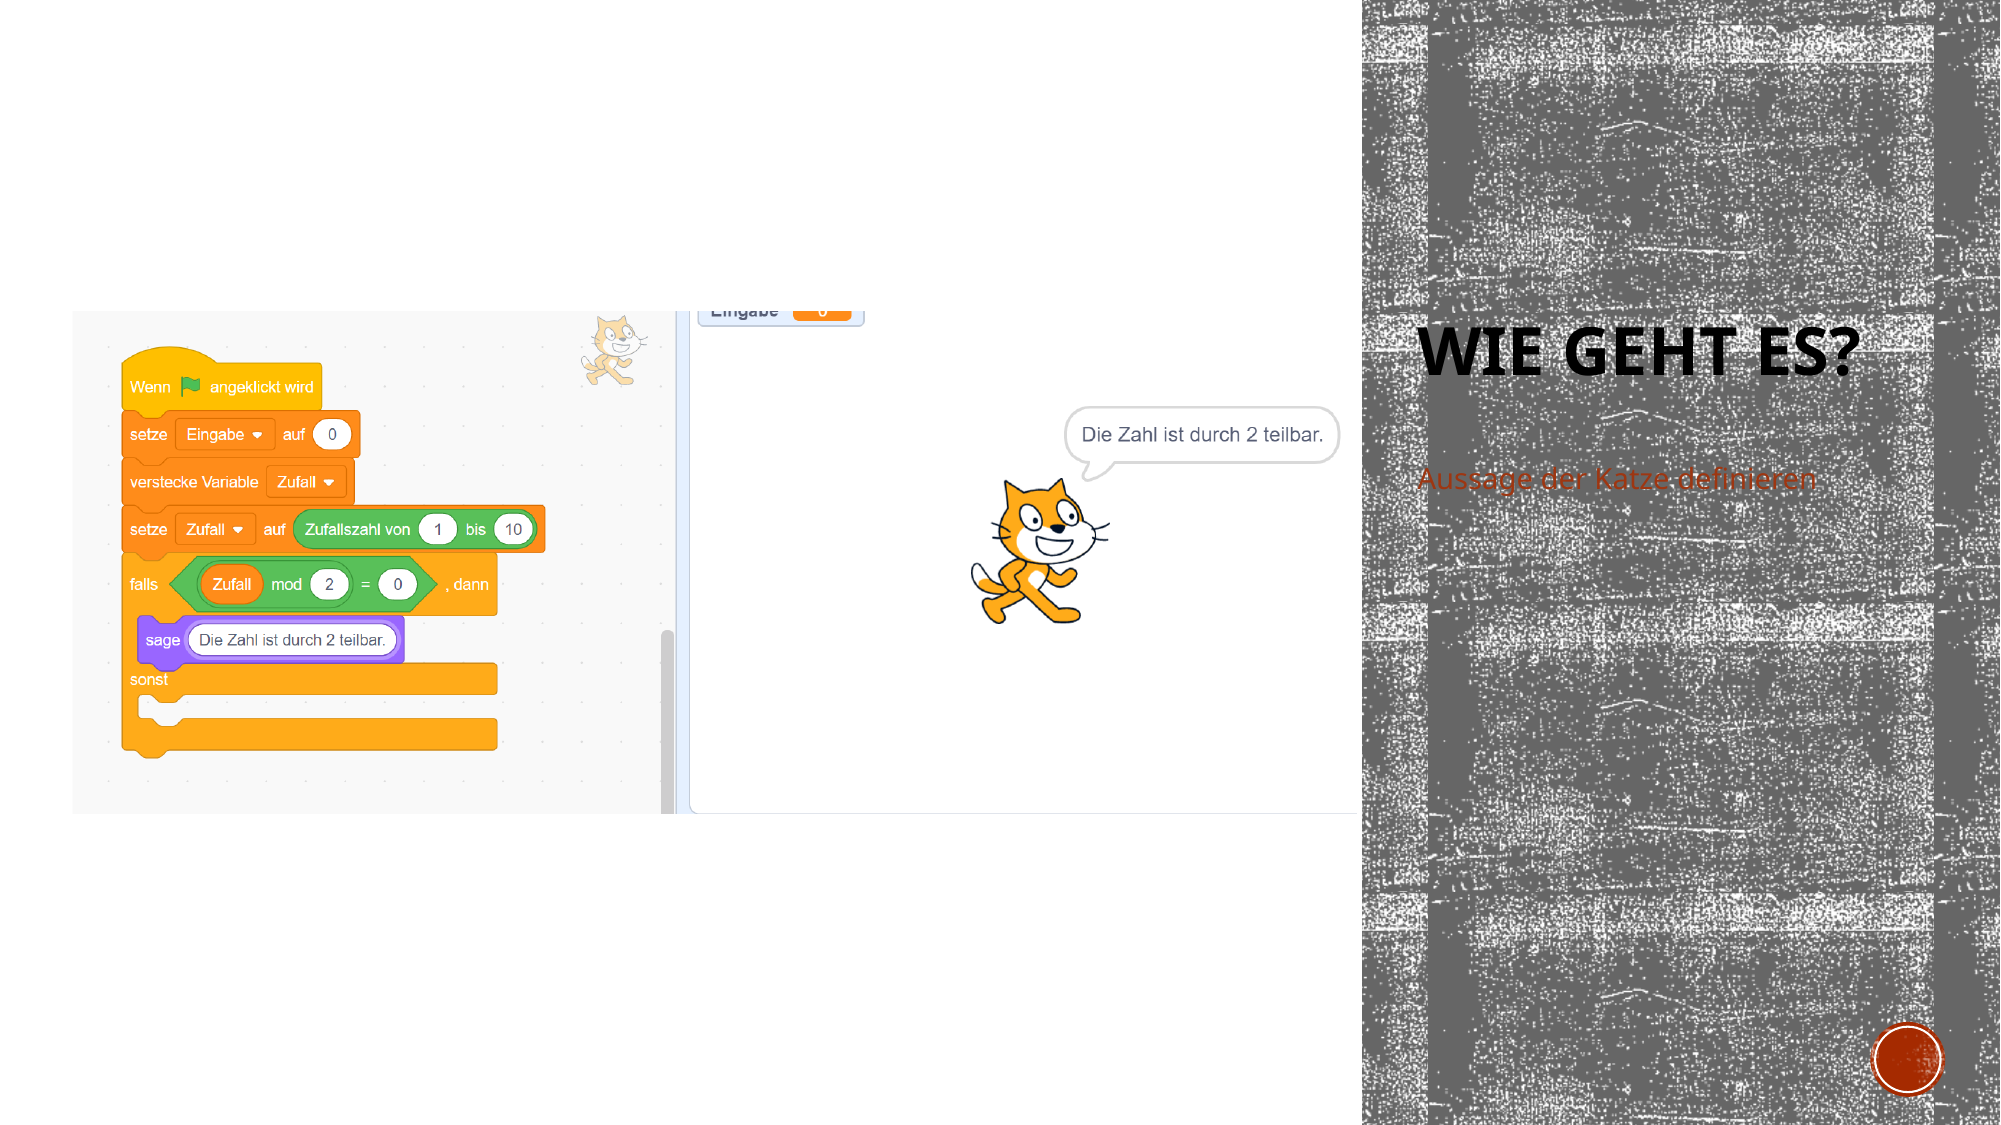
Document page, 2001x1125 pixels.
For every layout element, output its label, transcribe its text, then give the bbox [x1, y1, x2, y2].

title Wie geht es? [1402, 112, 1928, 397]
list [72, 311, 1356, 812]
list Aussage der Katze definieren [1402, 397, 1928, 938]
